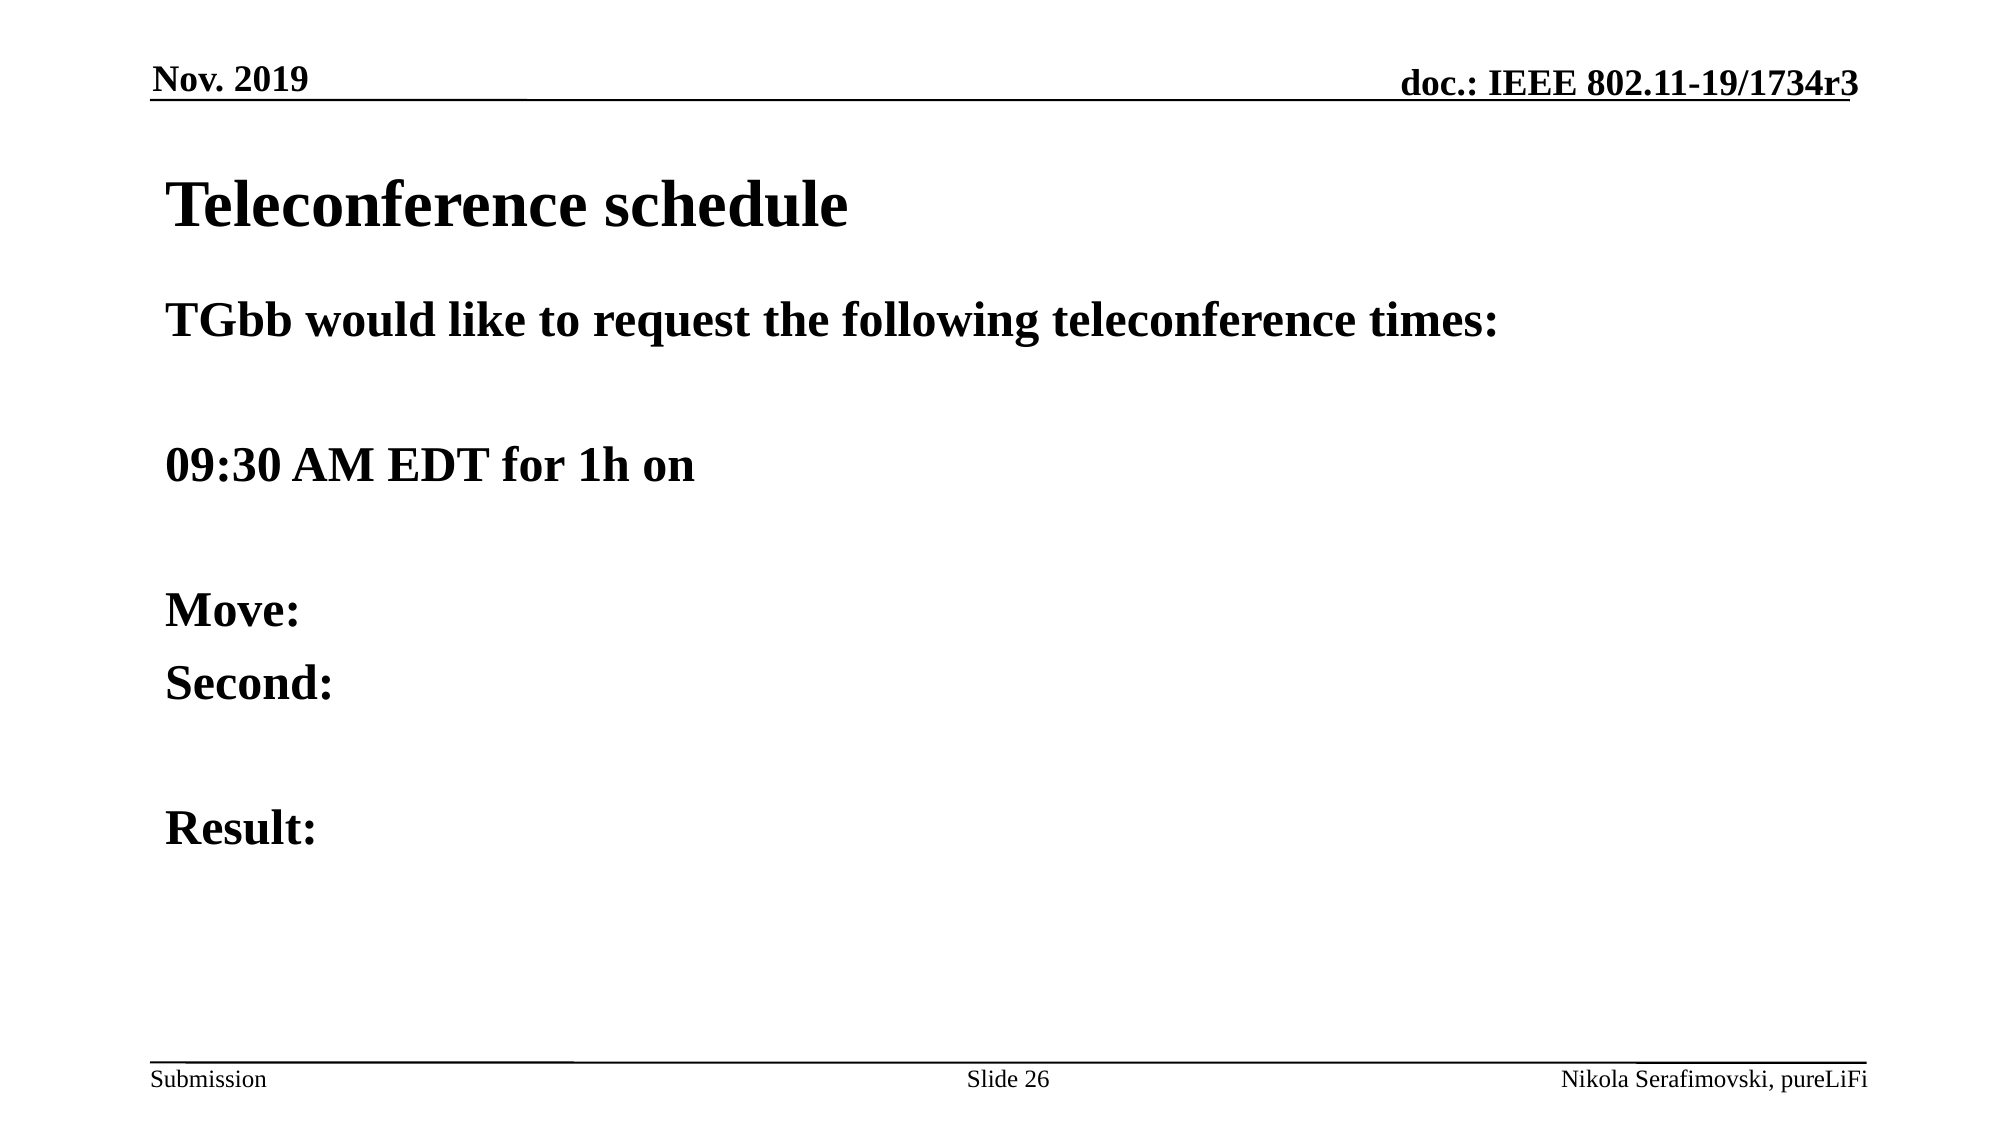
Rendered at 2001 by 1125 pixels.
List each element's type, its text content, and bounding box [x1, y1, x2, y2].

footer Nikola Serafimovski, pureLiFi [1171, 1061, 1869, 1093]
title Teleconference schedule [149, 112, 1850, 278]
slide_number Slide 26 [950, 1061, 1067, 1123]
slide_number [152, 54, 563, 100]
list TGbb would like to request the following teleconference times: 09:30 AM EDT for 1h on Move: Second: Result: [149, 278, 1850, 954]
